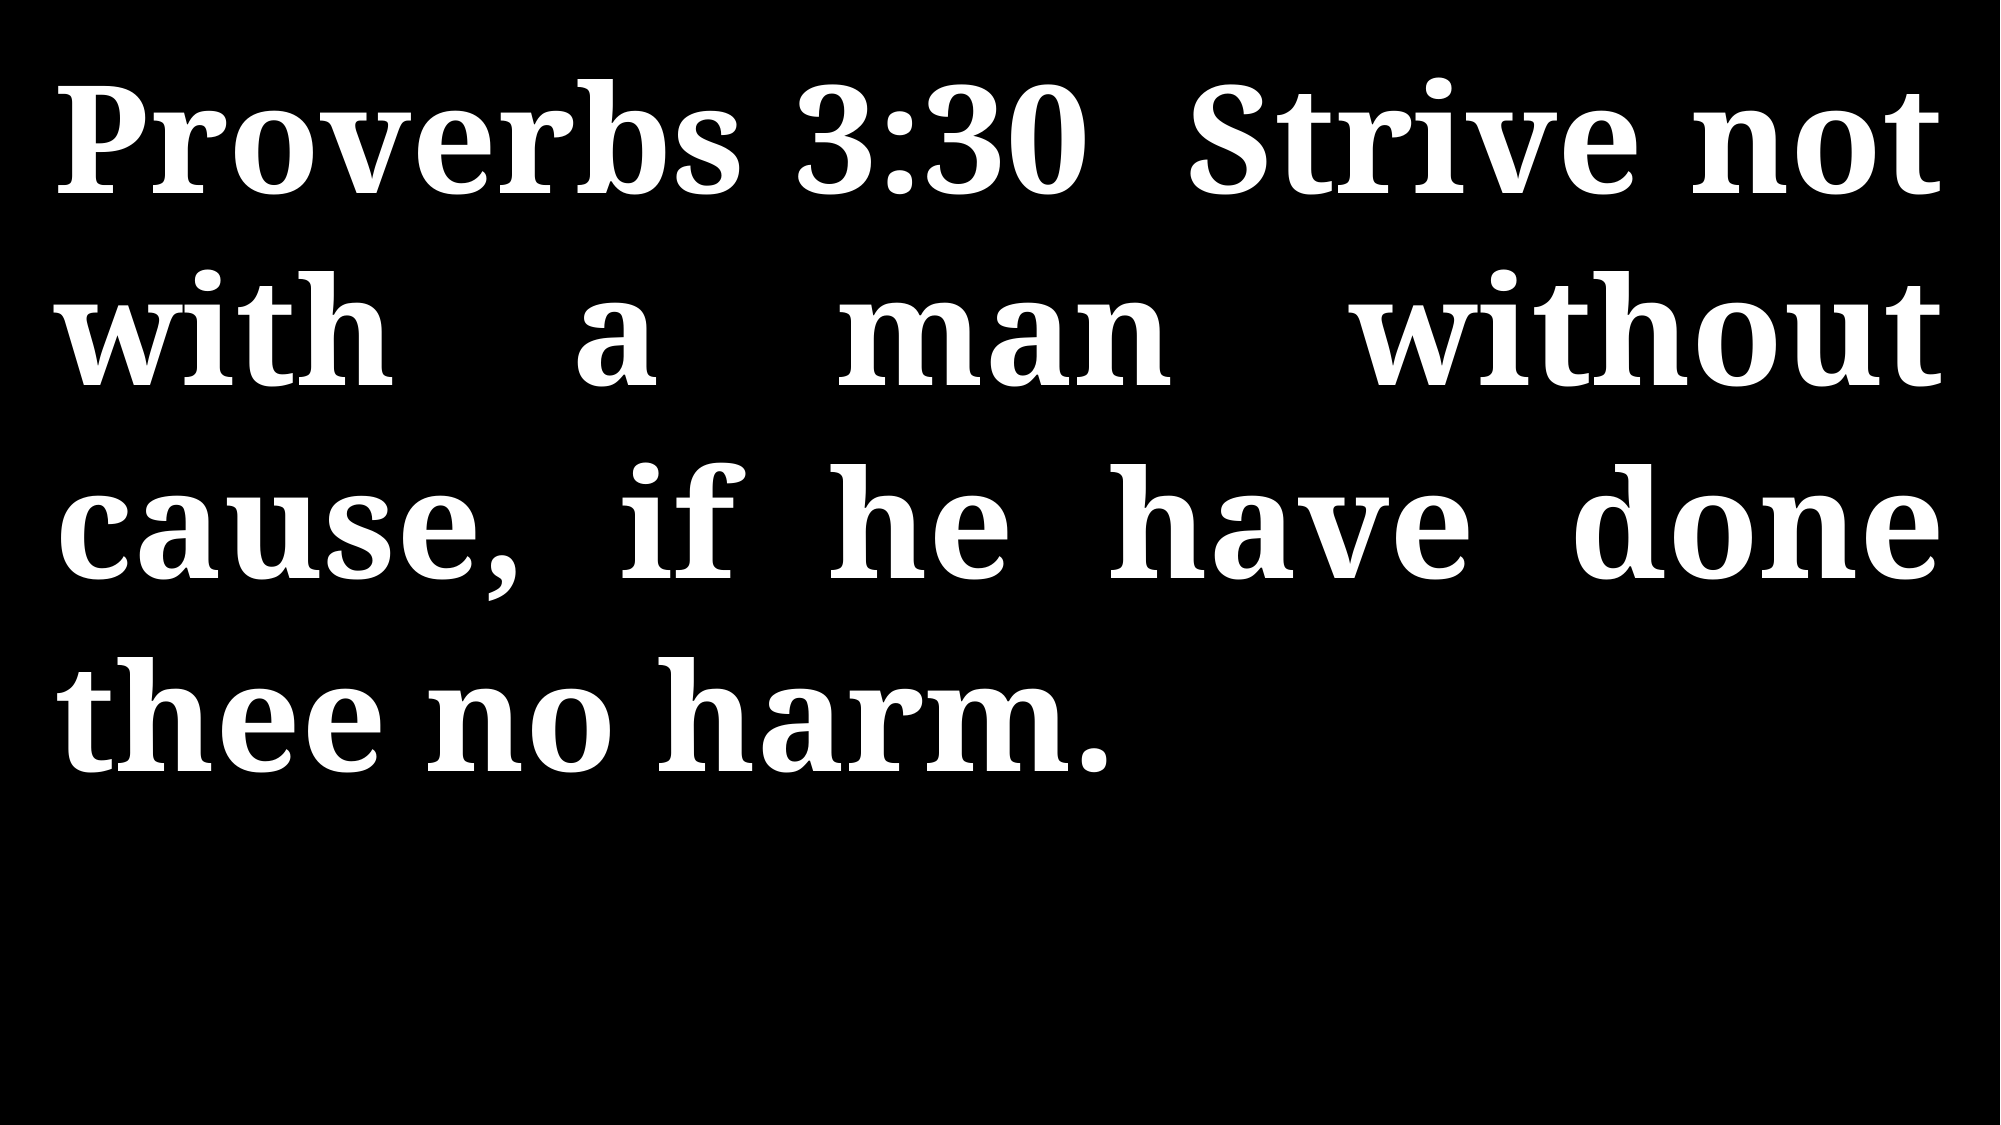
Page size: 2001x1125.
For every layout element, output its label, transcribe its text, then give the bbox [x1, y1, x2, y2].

text_box Proverbs 3:30 Strive not with a man without cause, if he have done thee no harm. [39, 23, 1961, 809]
